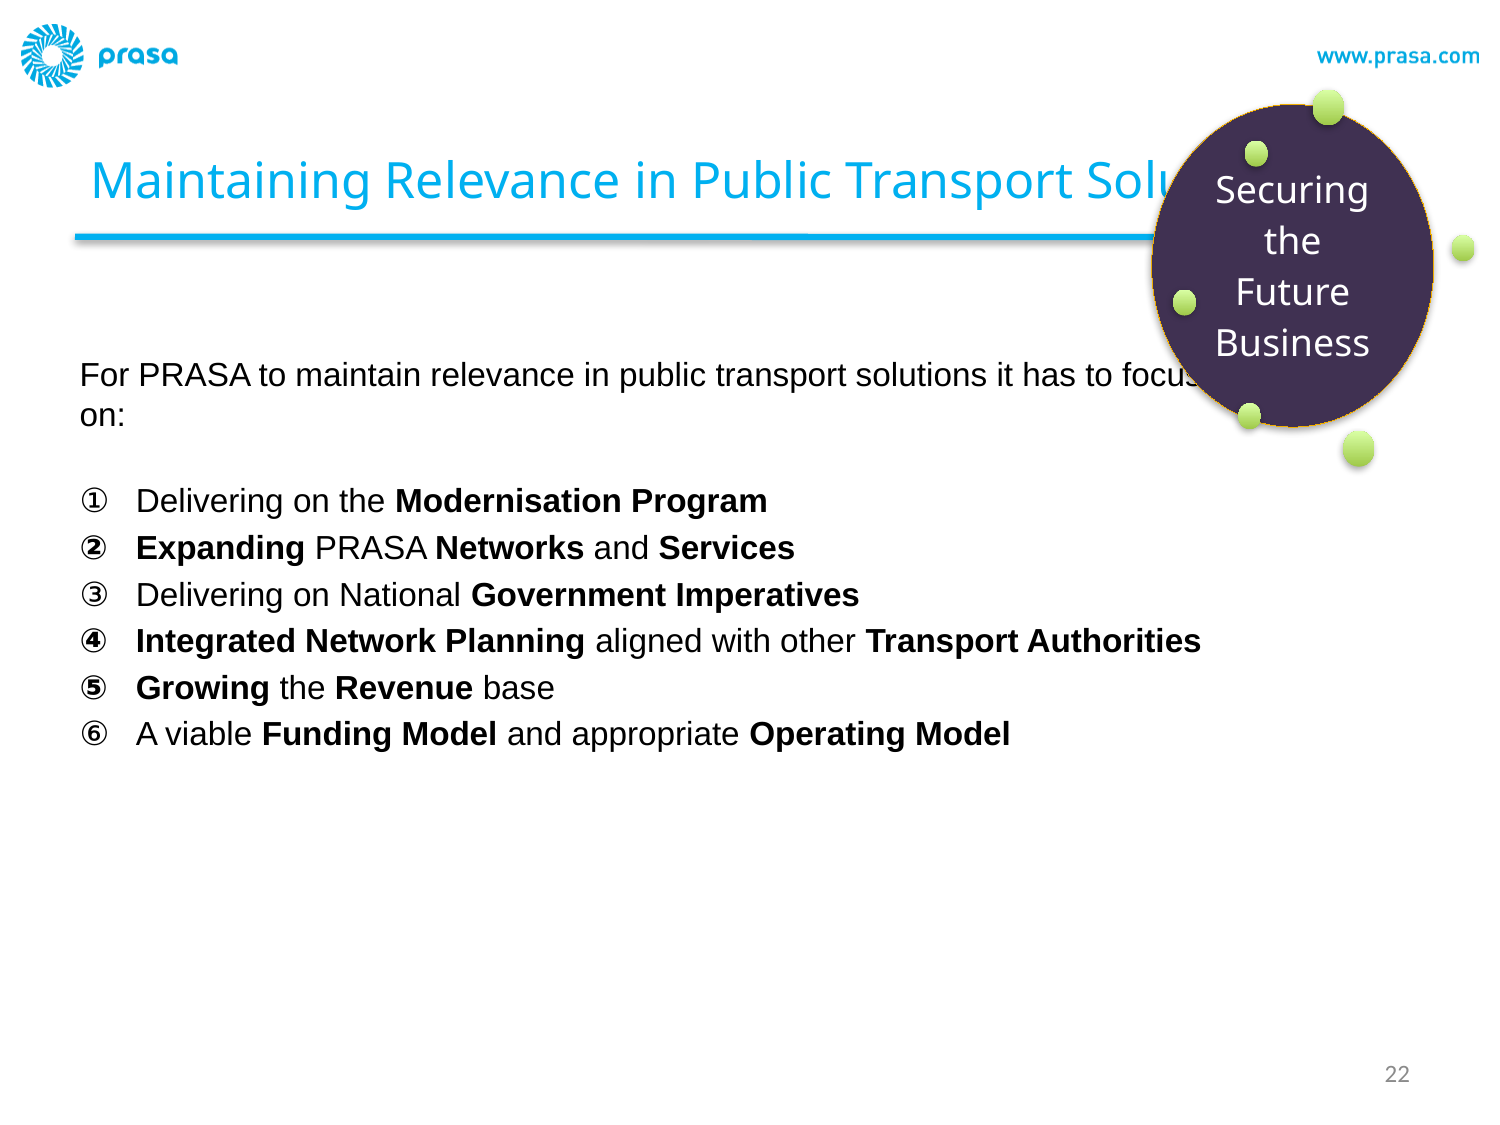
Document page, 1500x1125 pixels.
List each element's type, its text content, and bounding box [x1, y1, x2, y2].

picture [21, 53, 31, 59]
picture [21, 60, 46, 88]
slide_number 22 [1074, 1042, 1425, 1103]
picture [50, 77, 56, 88]
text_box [1151, 89, 1475, 467]
picture [58, 24, 440, 88]
title Maintaining Relevance in Public Transport Solutions [75, 128, 1146, 237]
picture [34, 44, 71, 68]
text_box For PRASA to maintain relevance in public transport solutions it has to focus on: Delivering on the Modernisation Program Expanding PRASA Networks and Services Delivering on National Government Imperatives Integrated Network Planning aligned with other Transport Authorities Growing the Revenue base A viable Funding Model and appropriate Operating Model [64, 265, 1223, 899]
picture [1293, 24, 1479, 88]
picture [21, 24, 47, 50]
